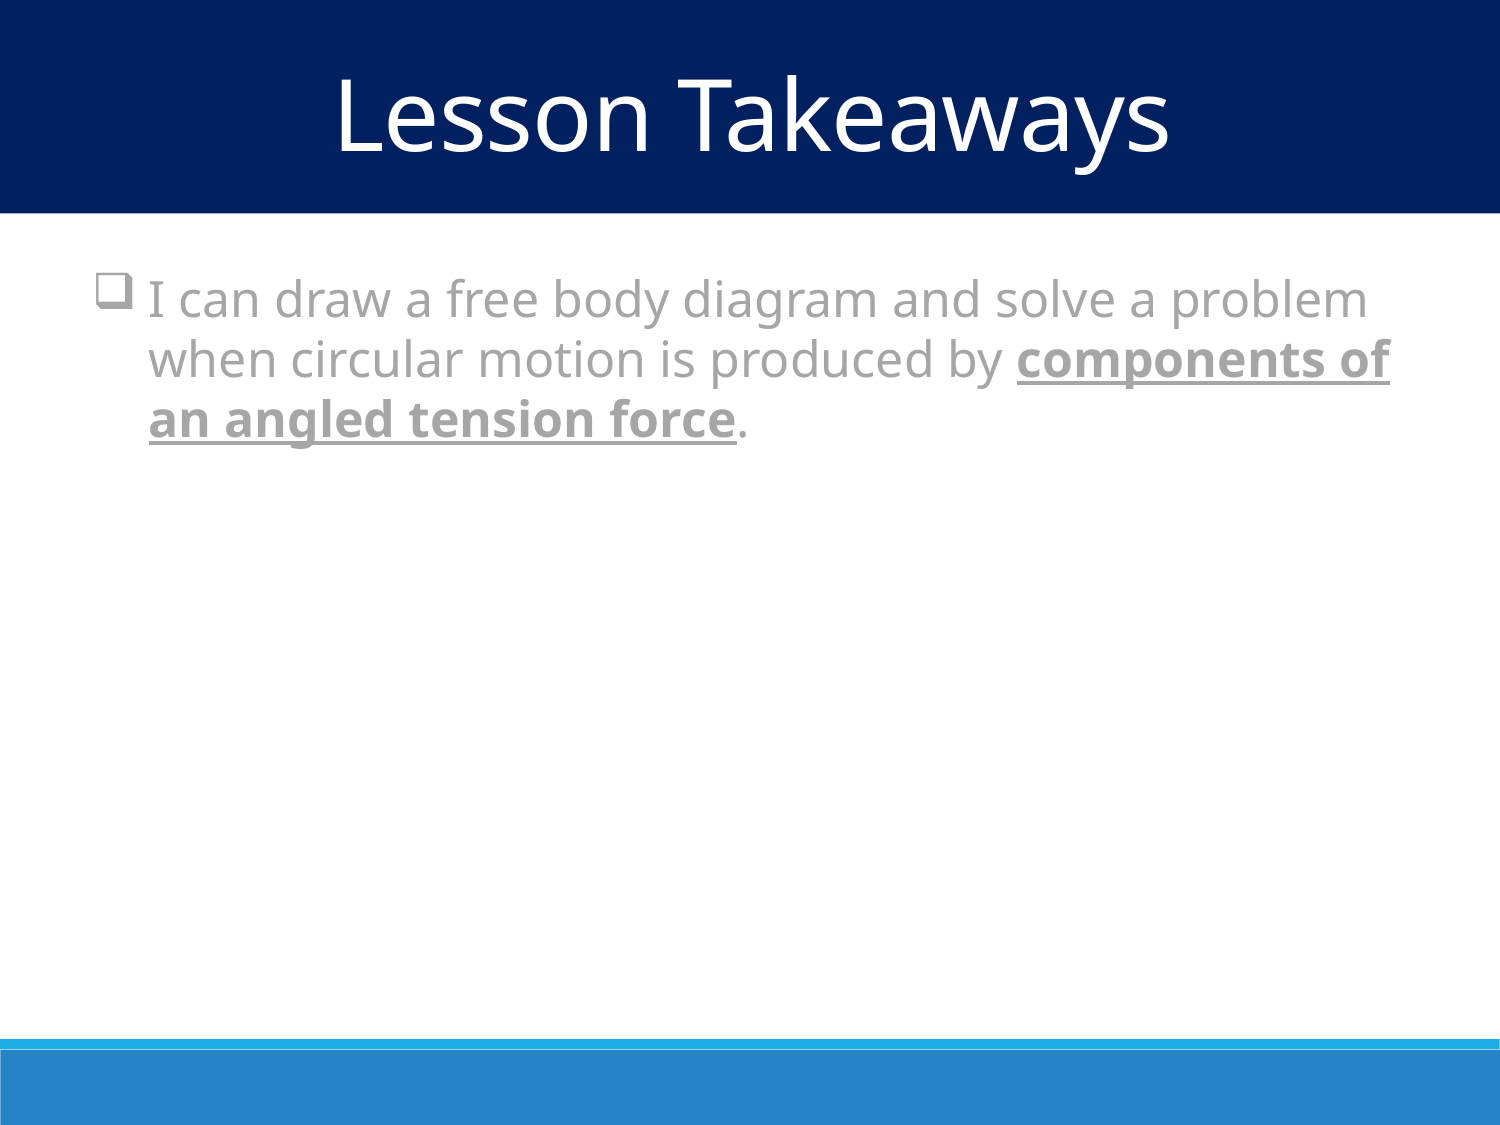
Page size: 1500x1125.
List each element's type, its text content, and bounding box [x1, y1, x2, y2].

text_box I can draw a free body diagram and solve a problem when circular motion is produced by components of an angled tension force. [77, 260, 1428, 455]
text_box [0, 0, 1500, 215]
text_box Lesson Takeaways [4, 62, 1500, 189]
